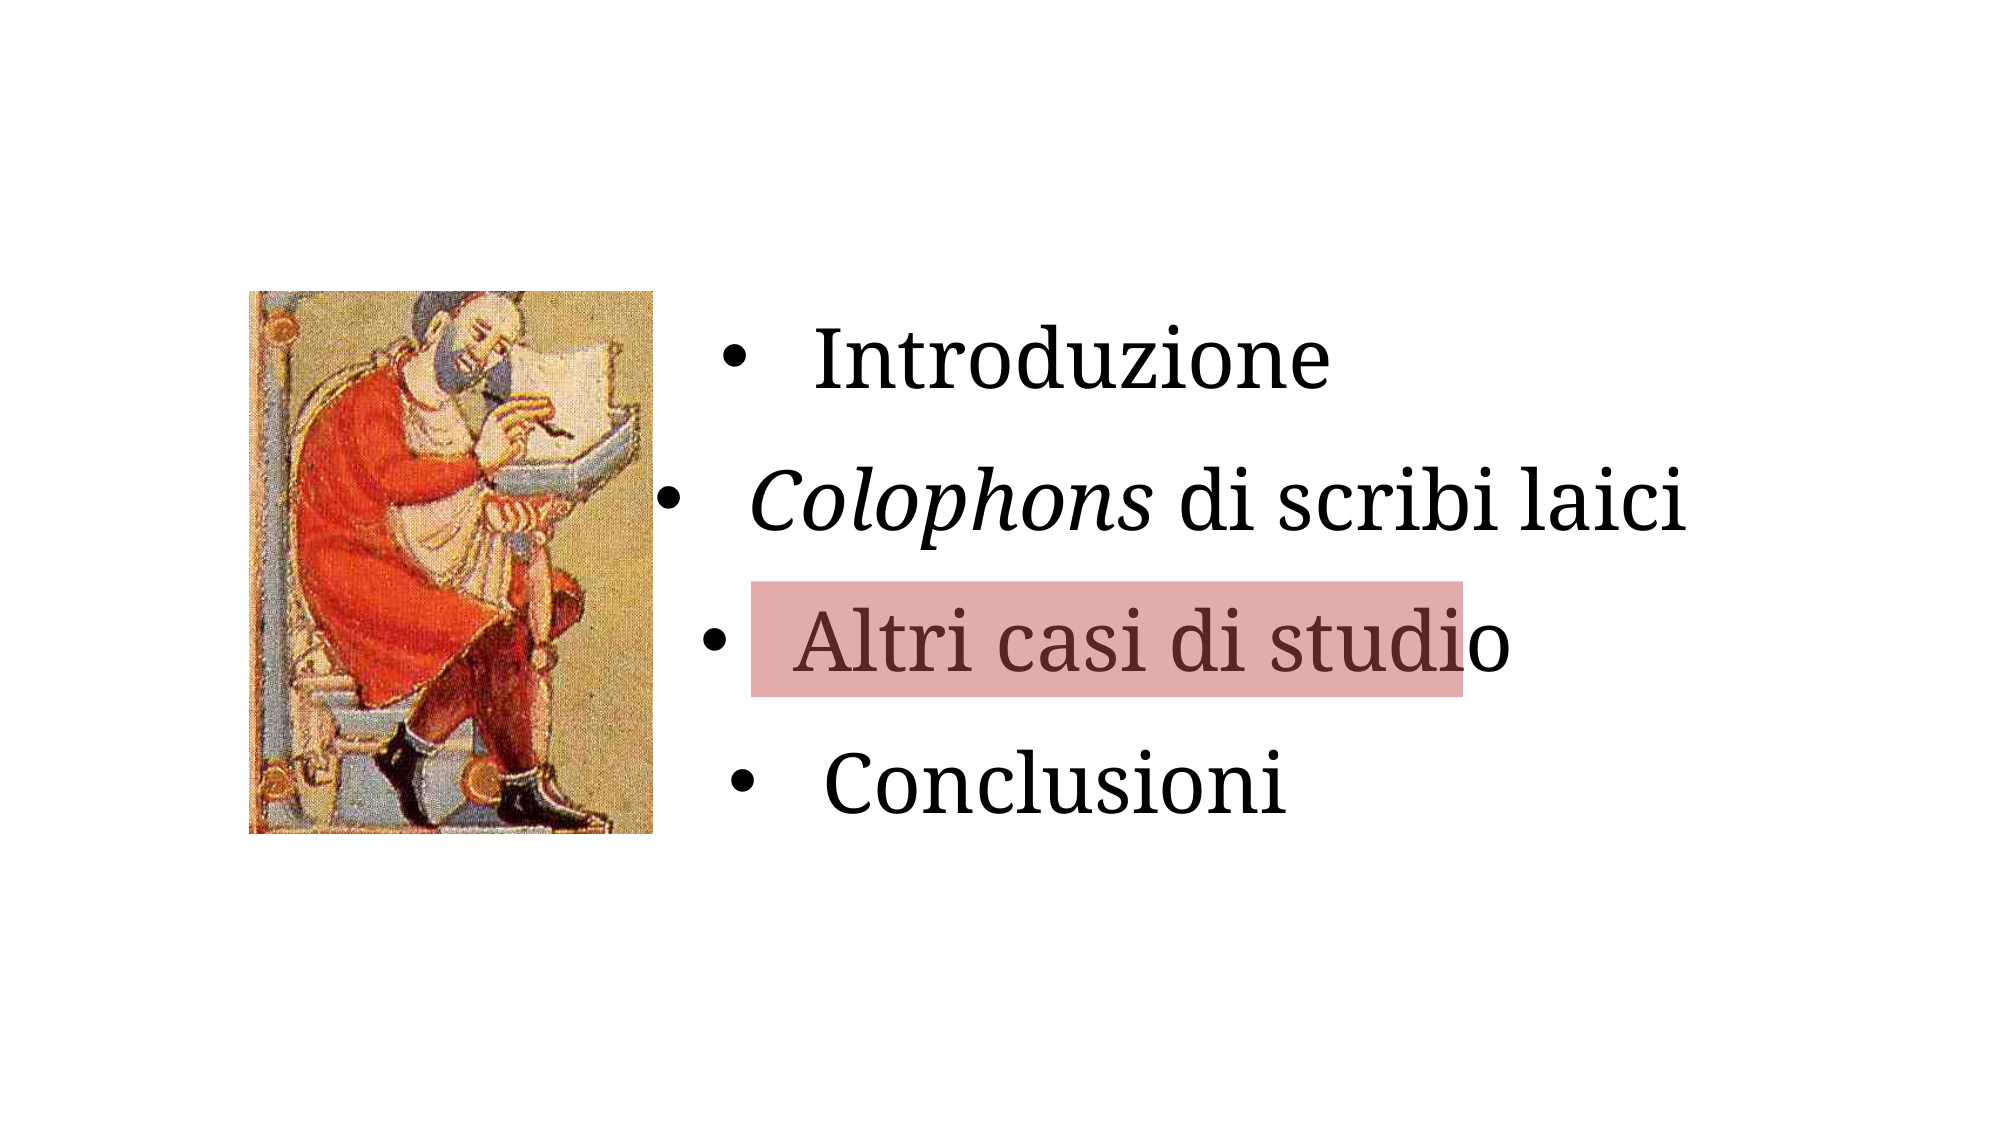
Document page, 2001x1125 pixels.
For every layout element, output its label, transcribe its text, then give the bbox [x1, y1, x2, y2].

text_box [751, 581, 1463, 698]
text_box Introduzione [705, 297, 1371, 413]
text_box Conclusioni [714, 722, 1303, 838]
text_box Colophons di scribi laici [653, 439, 1725, 554]
picture [249, 291, 653, 834]
text_box Altri casi di studio [685, 580, 1529, 696]
